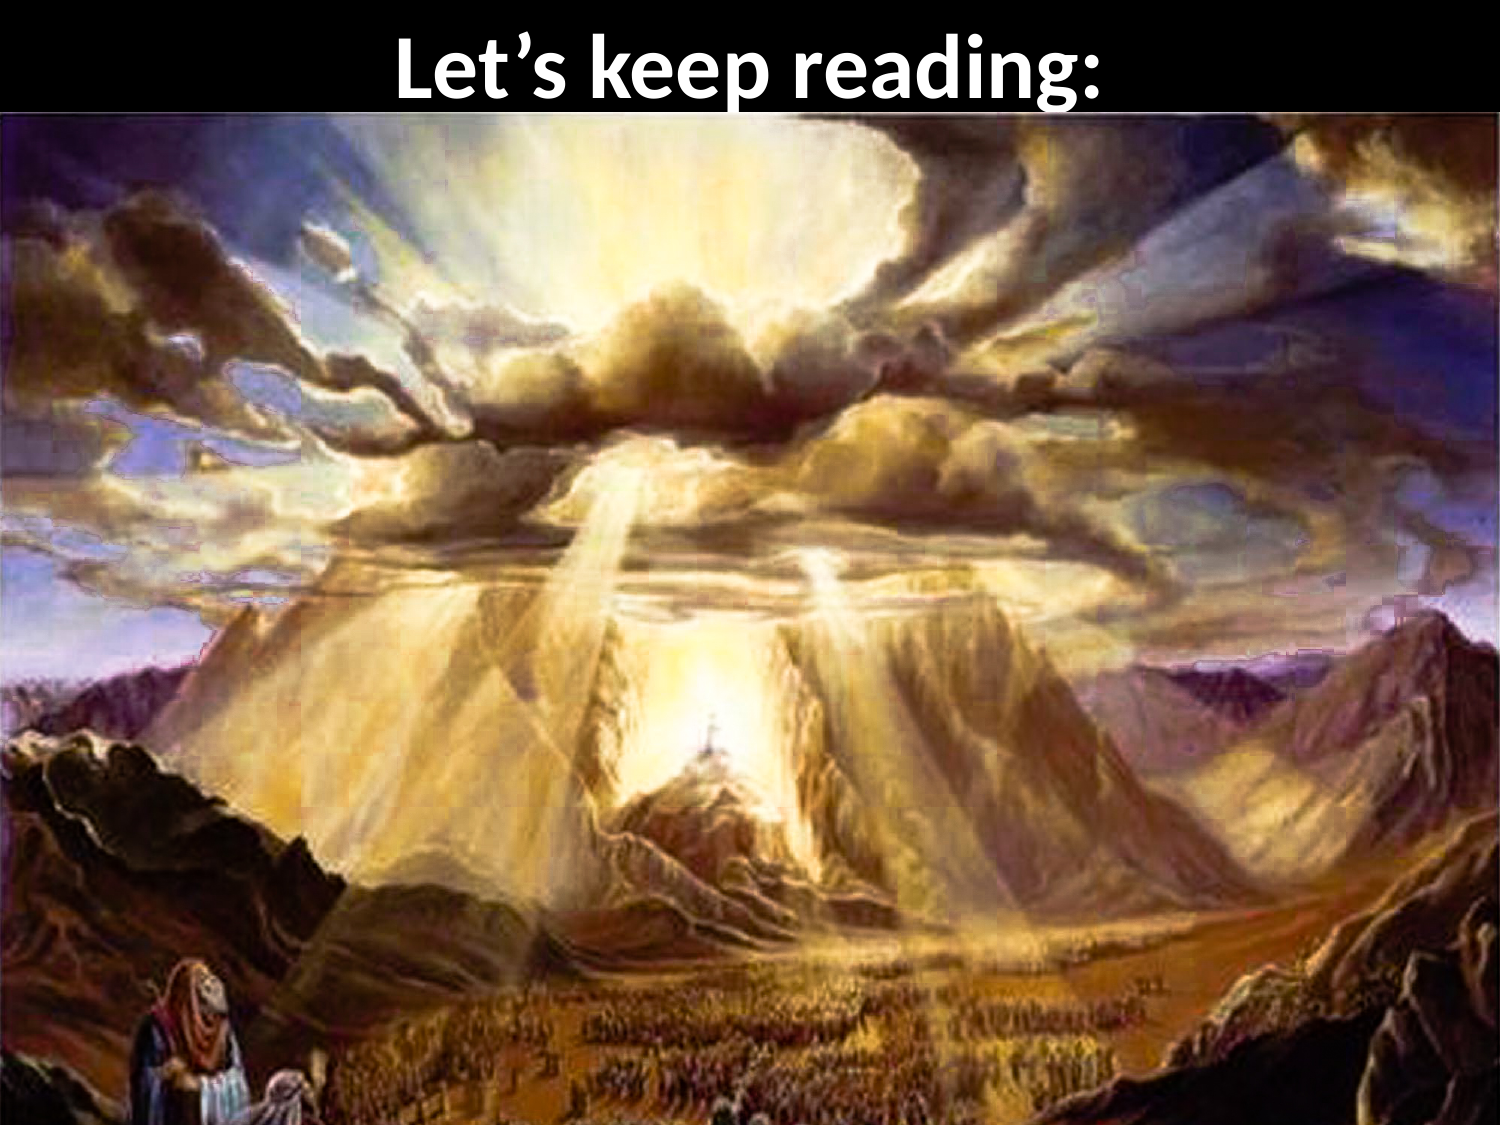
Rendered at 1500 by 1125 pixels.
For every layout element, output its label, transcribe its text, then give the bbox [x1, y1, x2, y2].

text_box Let’s keep reading: [0, 0, 1500, 112]
picture [0, 112, 1500, 1125]
